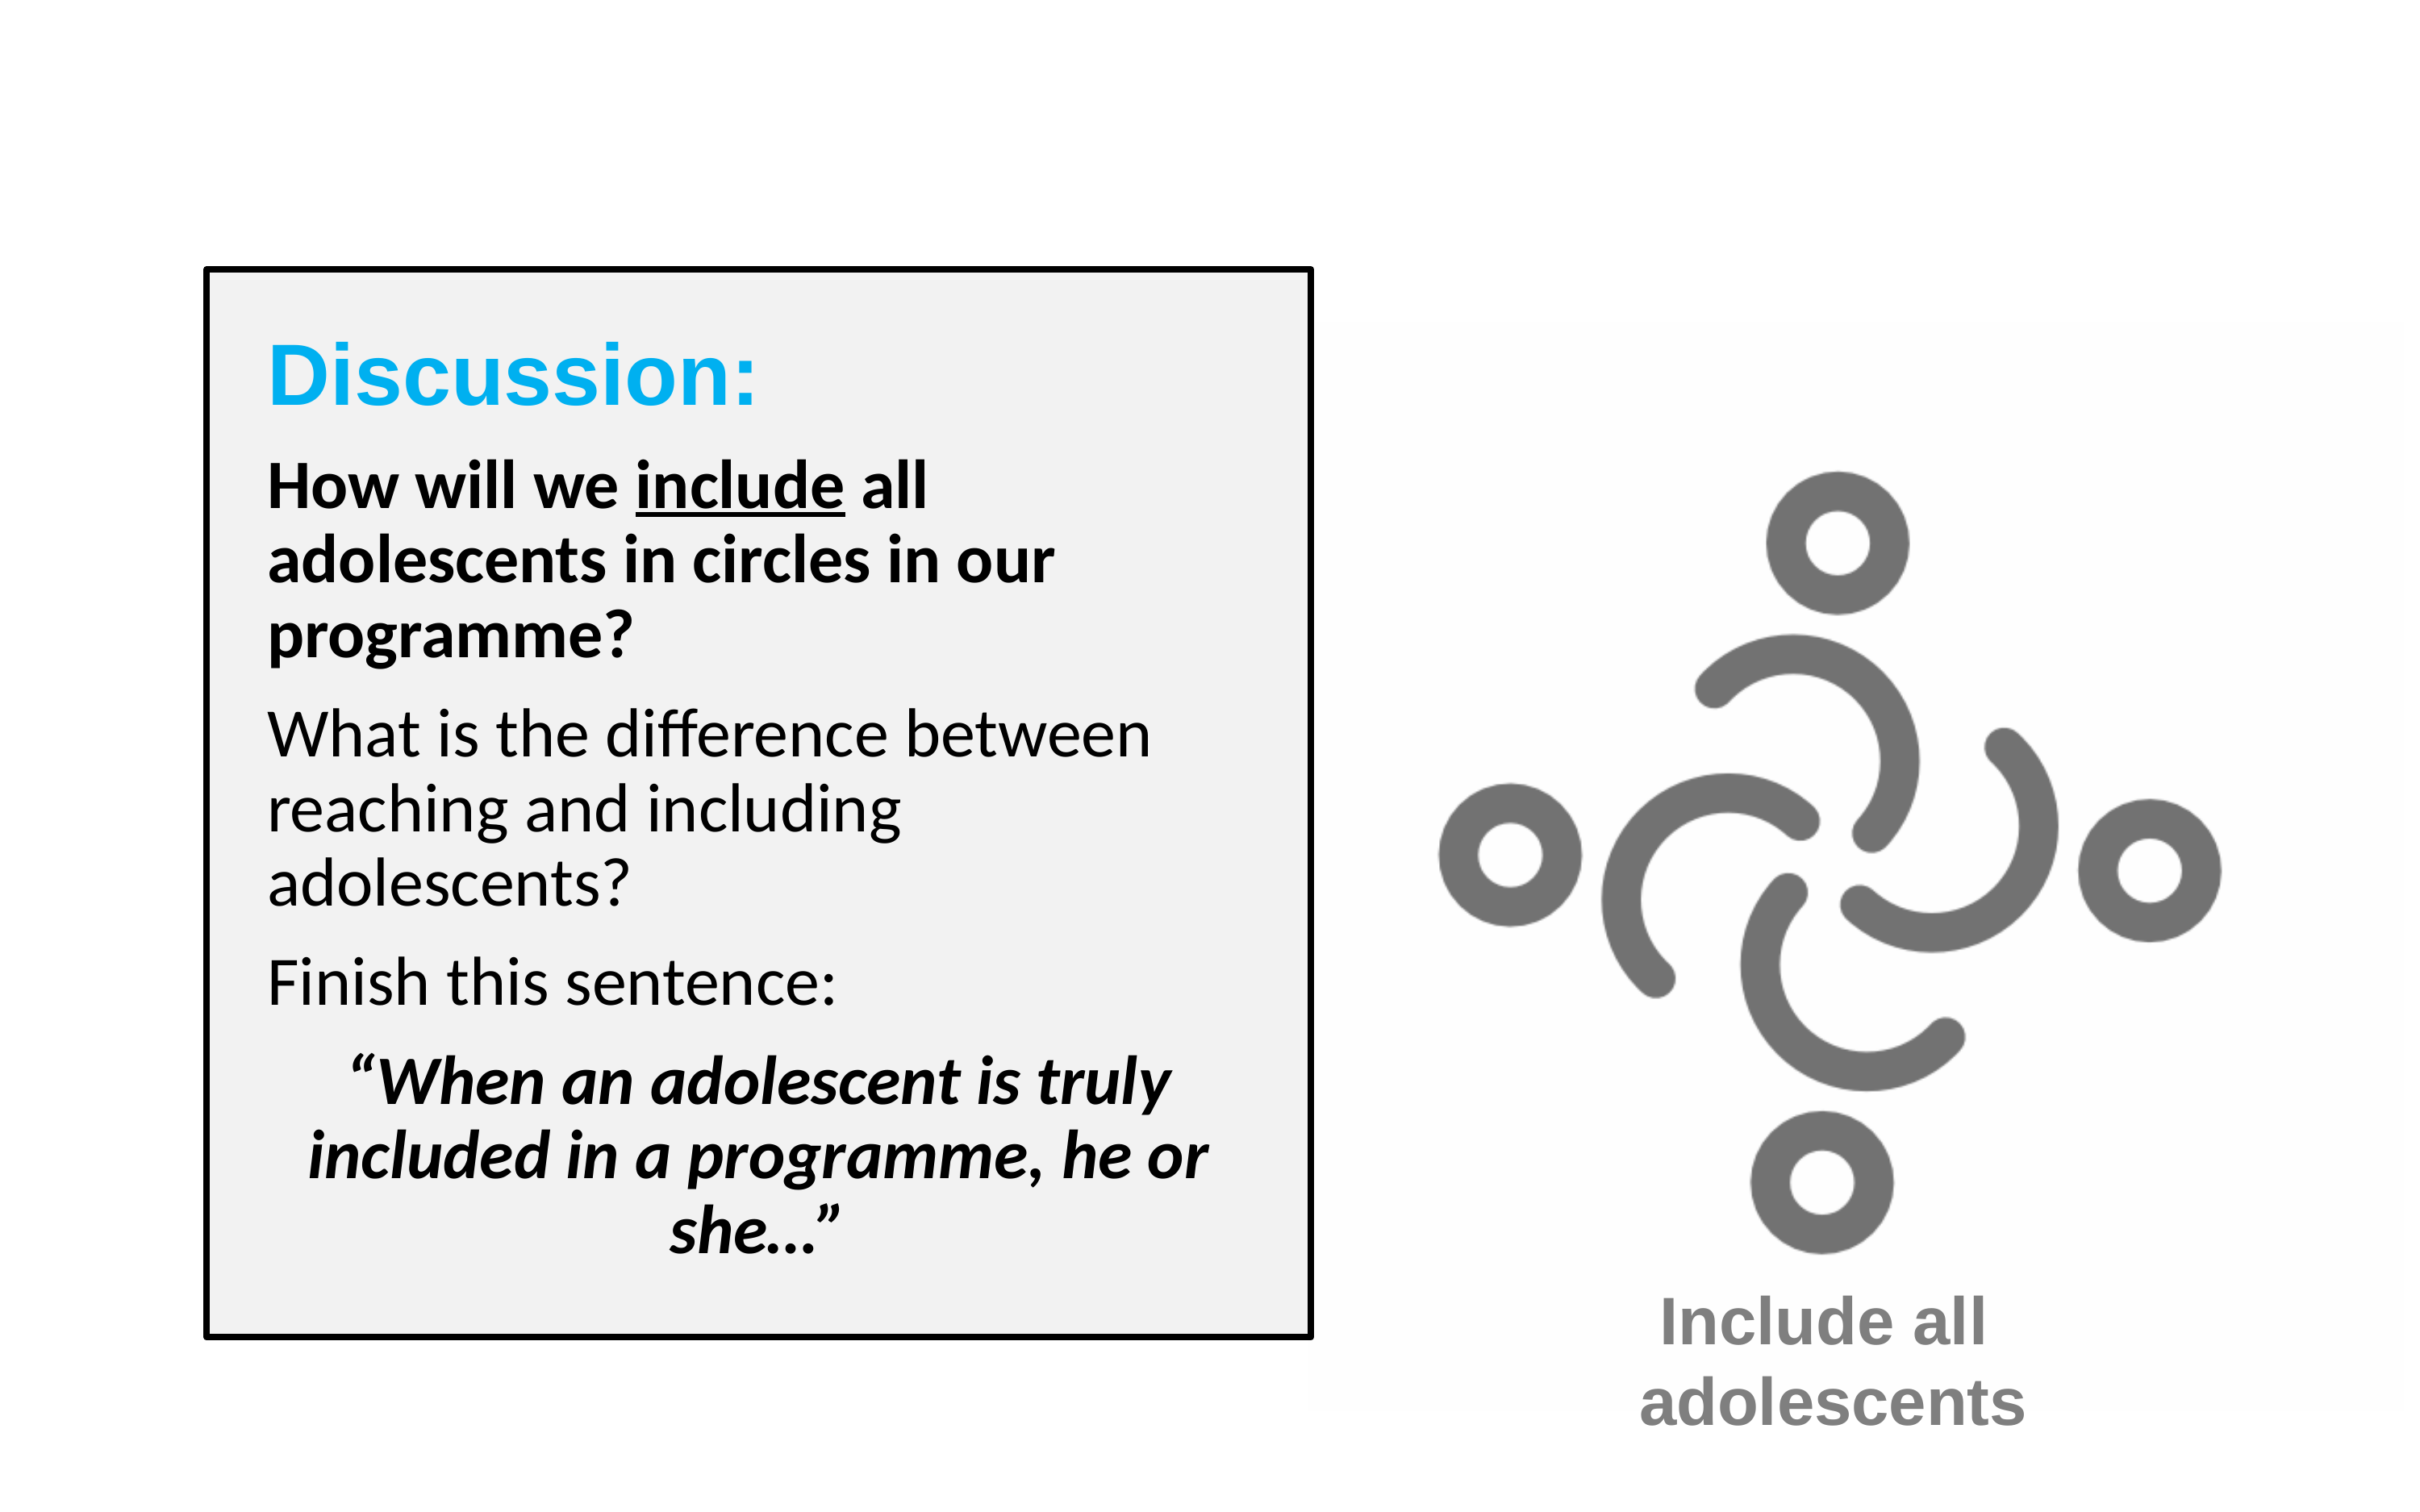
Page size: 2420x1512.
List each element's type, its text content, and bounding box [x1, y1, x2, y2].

text_box Include all adolescents [1433, 1417, 2234, 1445]
picture [1307, 322, 2405, 1411]
list Discussion: How will we include all adolescents in circles in our programme? What is the difference between reaching and including adolescents? Finish this sentence: “When an adolescent is truly included in a programme, he or she…” [207, 269, 1311, 1338]
